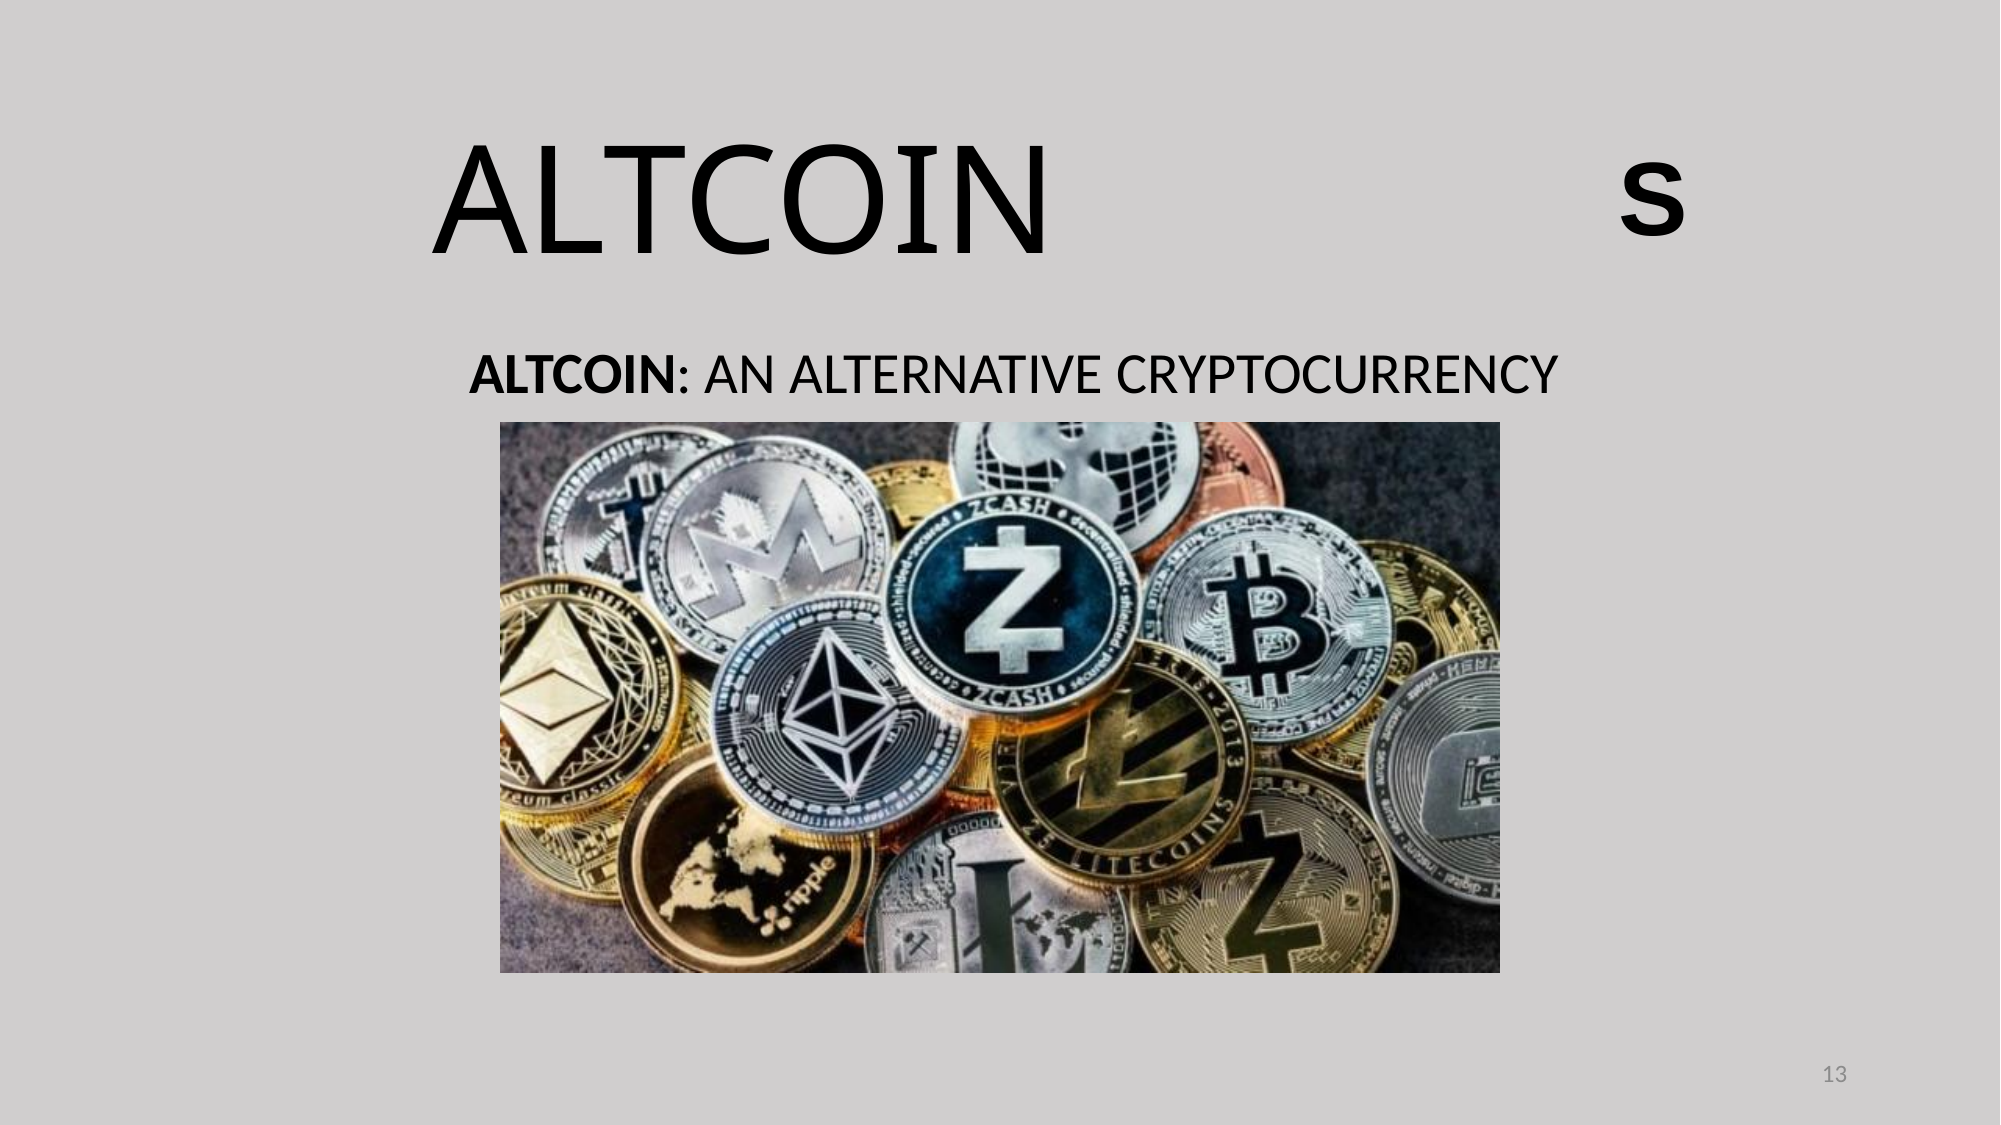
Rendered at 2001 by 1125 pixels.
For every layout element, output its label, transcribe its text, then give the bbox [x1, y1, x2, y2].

text_box S [1603, 124, 1736, 264]
text_box ALTCOIN: AN ALTERNATIVE CRYPTOCURRENCY [454, 328, 1657, 413]
slide_number 13 [1412, 1042, 1863, 1103]
text_box ALTCOIN [417, 96, 1694, 292]
picture [499, 422, 1500, 973]
